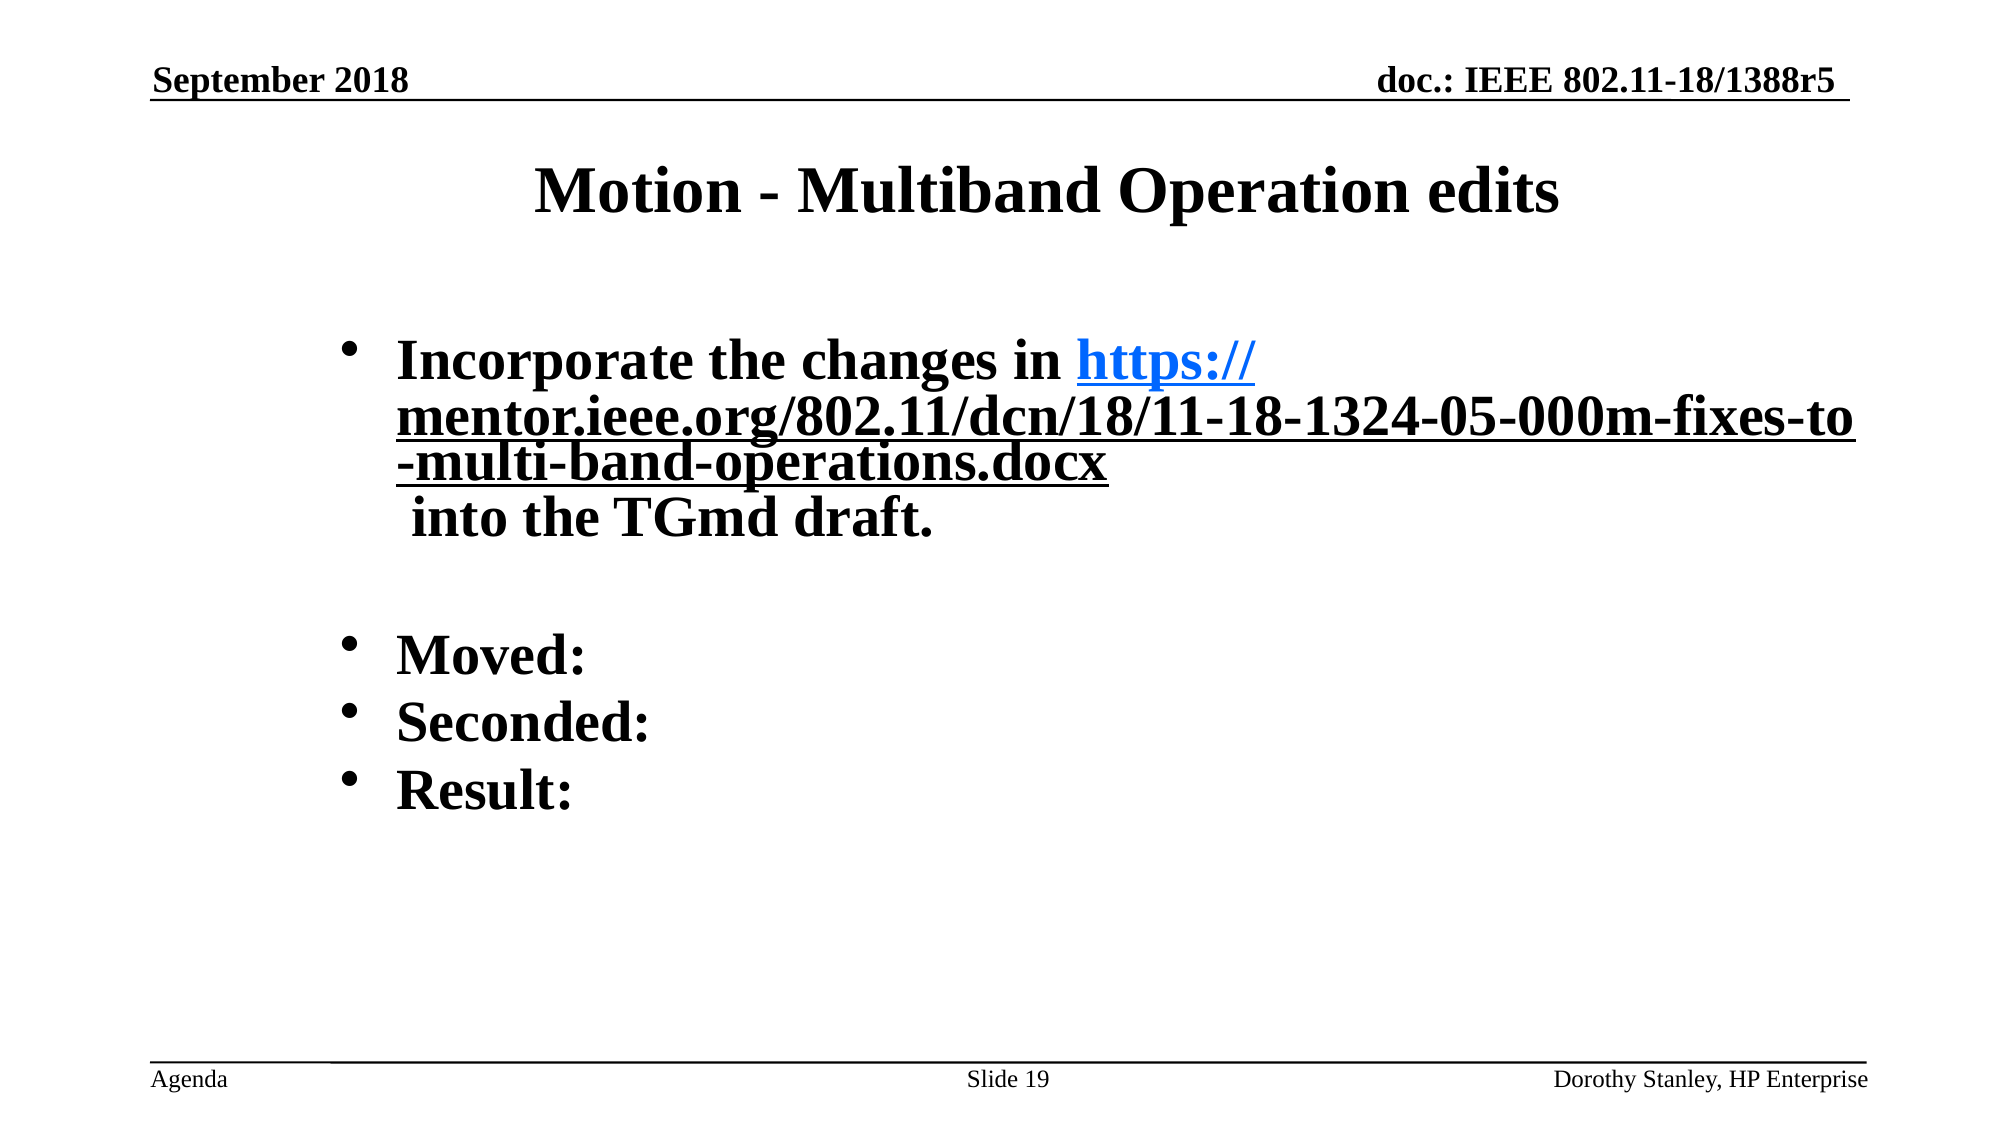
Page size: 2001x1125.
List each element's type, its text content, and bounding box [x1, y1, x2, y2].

footer Dorothy Stanley, HP Enterprise [1549, 1078, 1869, 1093]
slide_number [152, 54, 567, 100]
title Motion - Multiband Operation edits [300, 106, 1797, 281]
list Incorporate the changes in https://mentor.ieee.org/802.11/dcn/18/11-18-1324-05-000m-fixes-to-multi-band-operations.docx into the TGmd draft. Moved: Seconded: Result: [324, 327, 1880, 1078]
slide_number Slide 19 [966, 1078, 1051, 1093]
